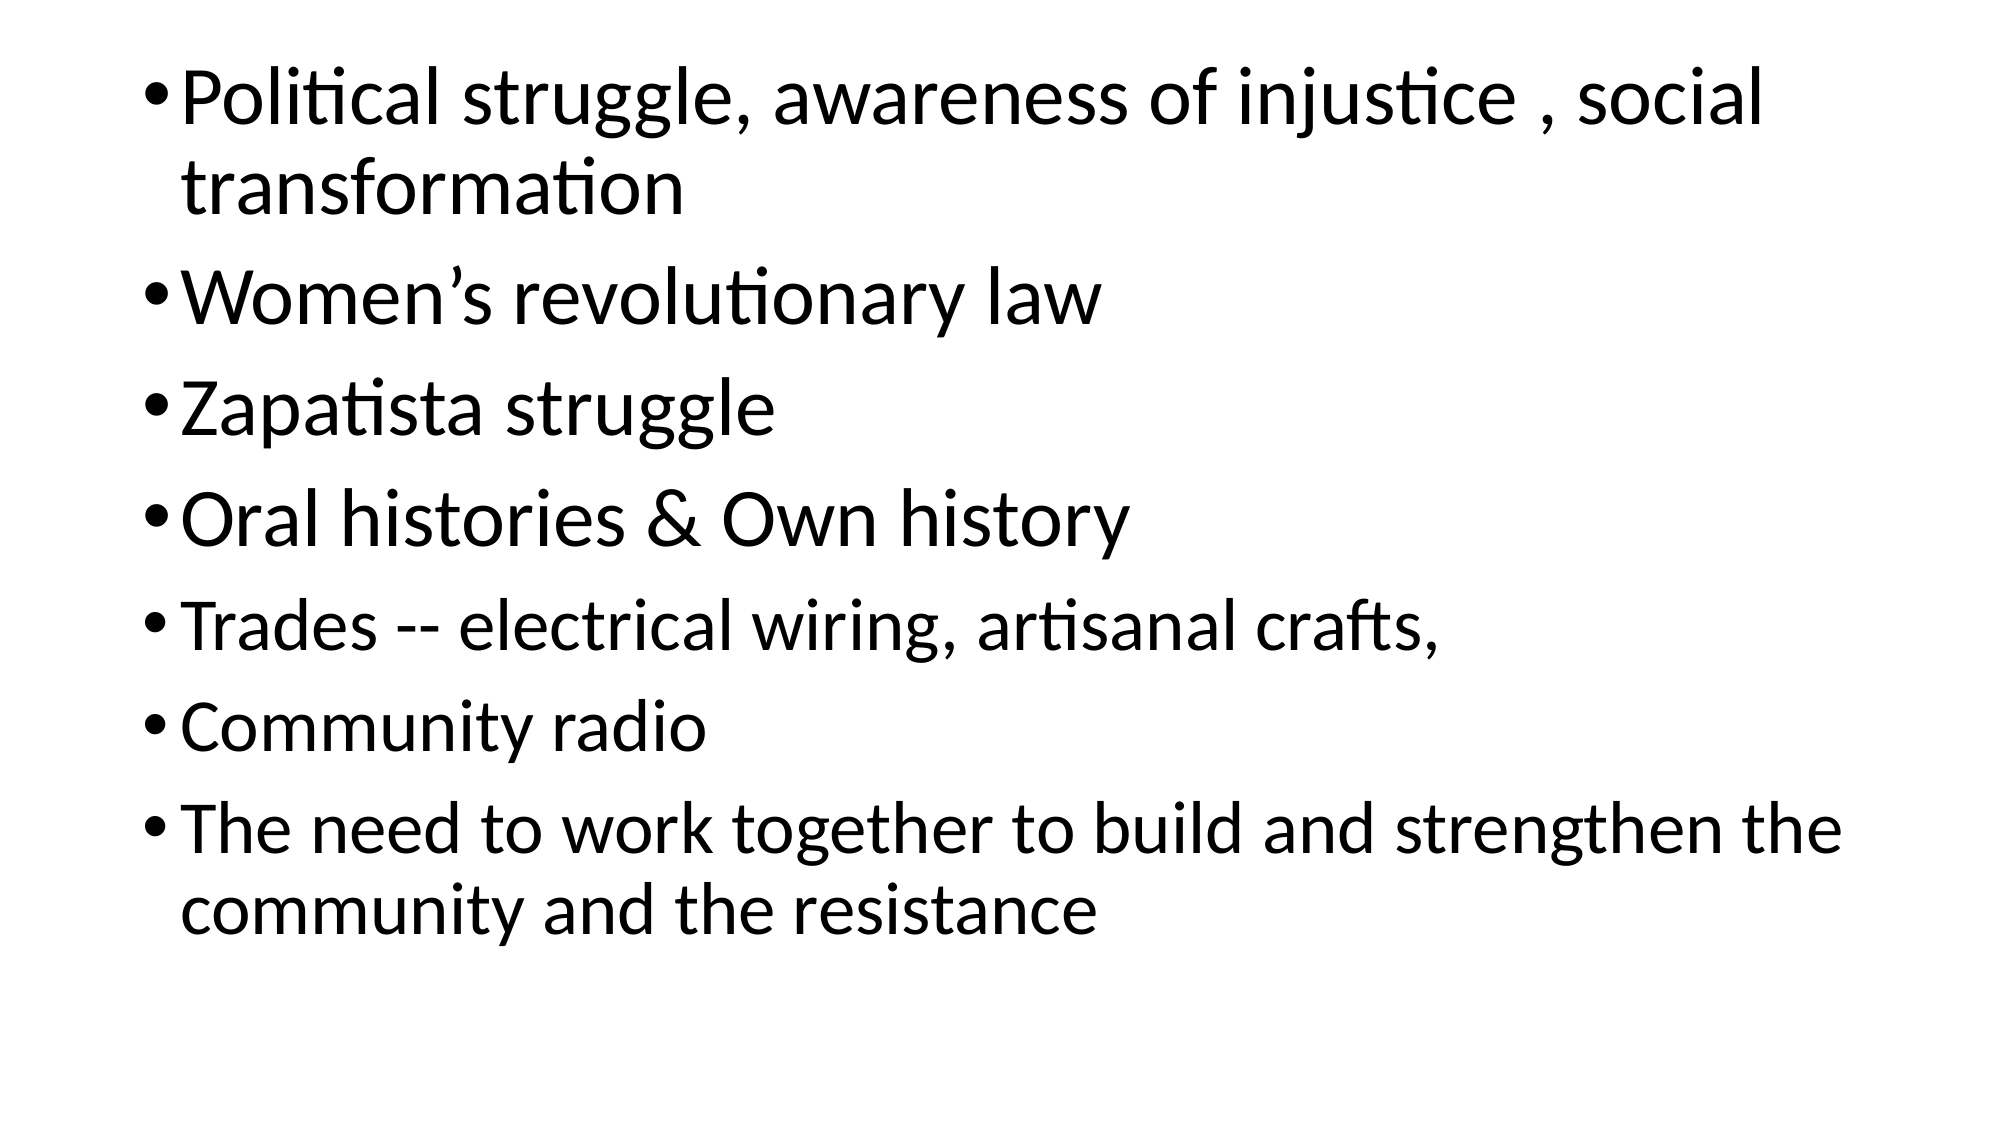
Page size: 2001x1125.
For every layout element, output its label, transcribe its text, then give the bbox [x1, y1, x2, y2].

list Political struggle, awareness of injustice , social transformation Women’s revolutionary law Zapatista struggle Oral histories & Own history Trades -- electrical wiring, artisanal crafts, Community radio The need to work together to build and strengthen the community and the resistance [127, 44, 1948, 1045]
